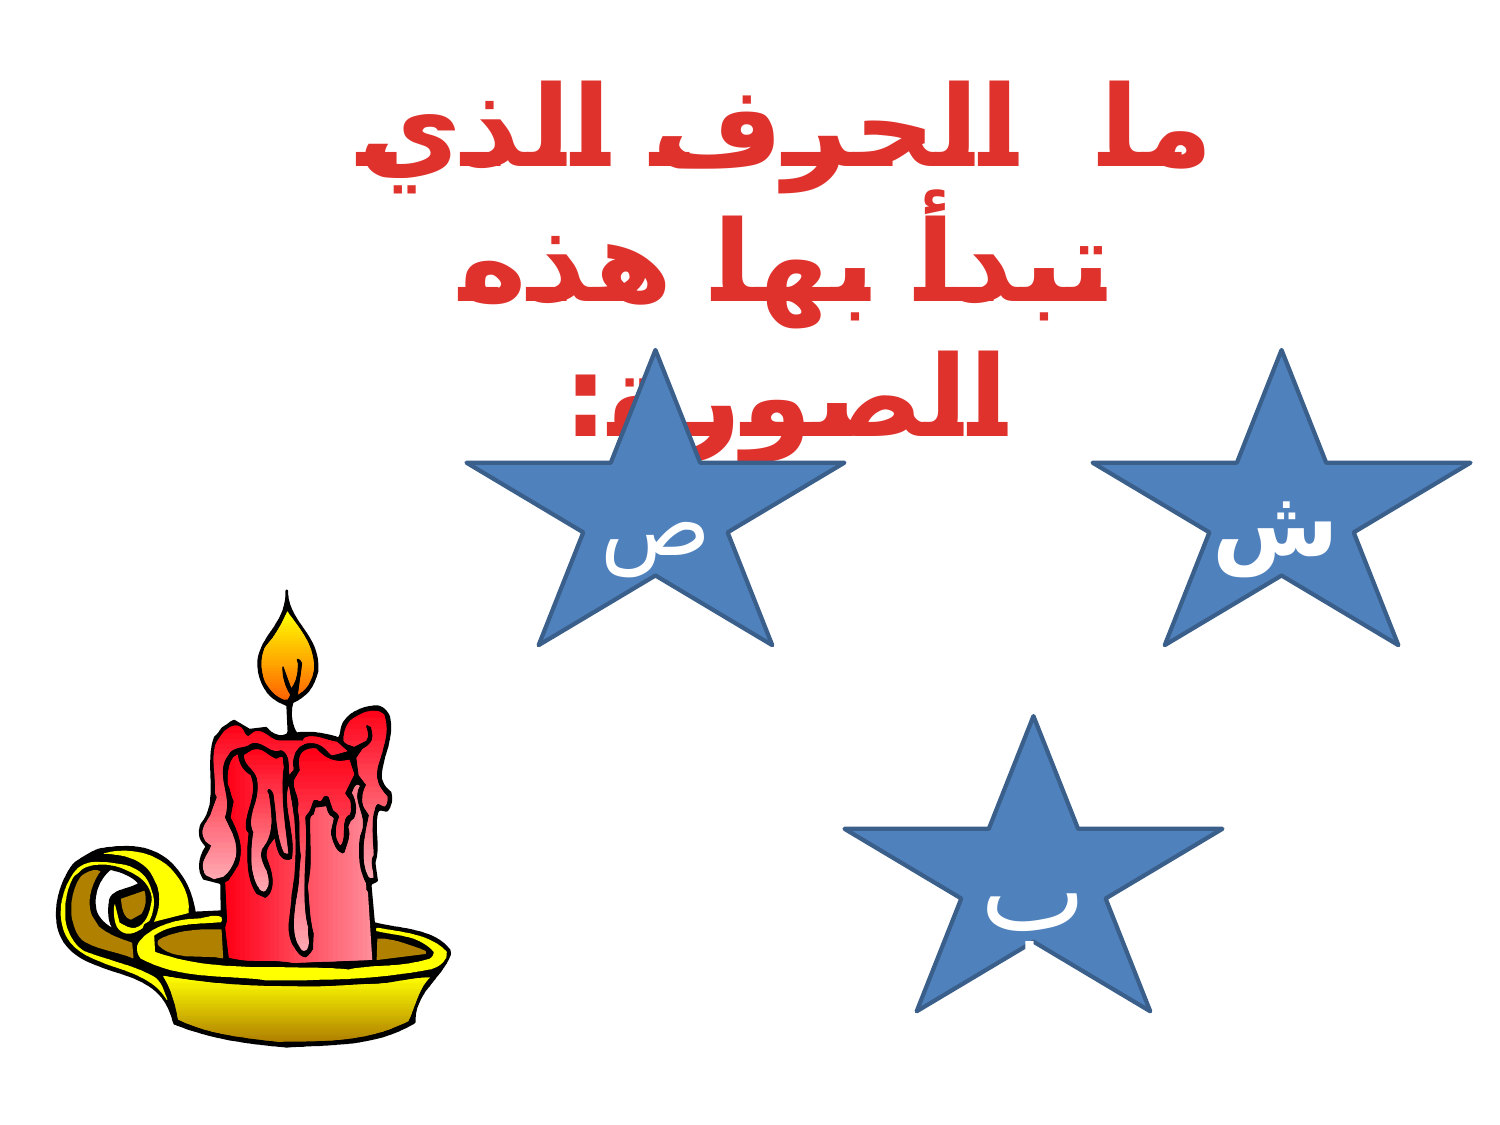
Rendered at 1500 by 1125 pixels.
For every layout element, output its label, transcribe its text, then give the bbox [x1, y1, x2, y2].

text_box ش [1090, 347, 1473, 647]
text_box ب [842, 713, 1225, 1014]
text_box ما الحرف الذي تبدأ بها هذه الصورة: [230, 46, 1341, 467]
text_box ص [464, 347, 847, 647]
picture [29, 562, 475, 1075]
